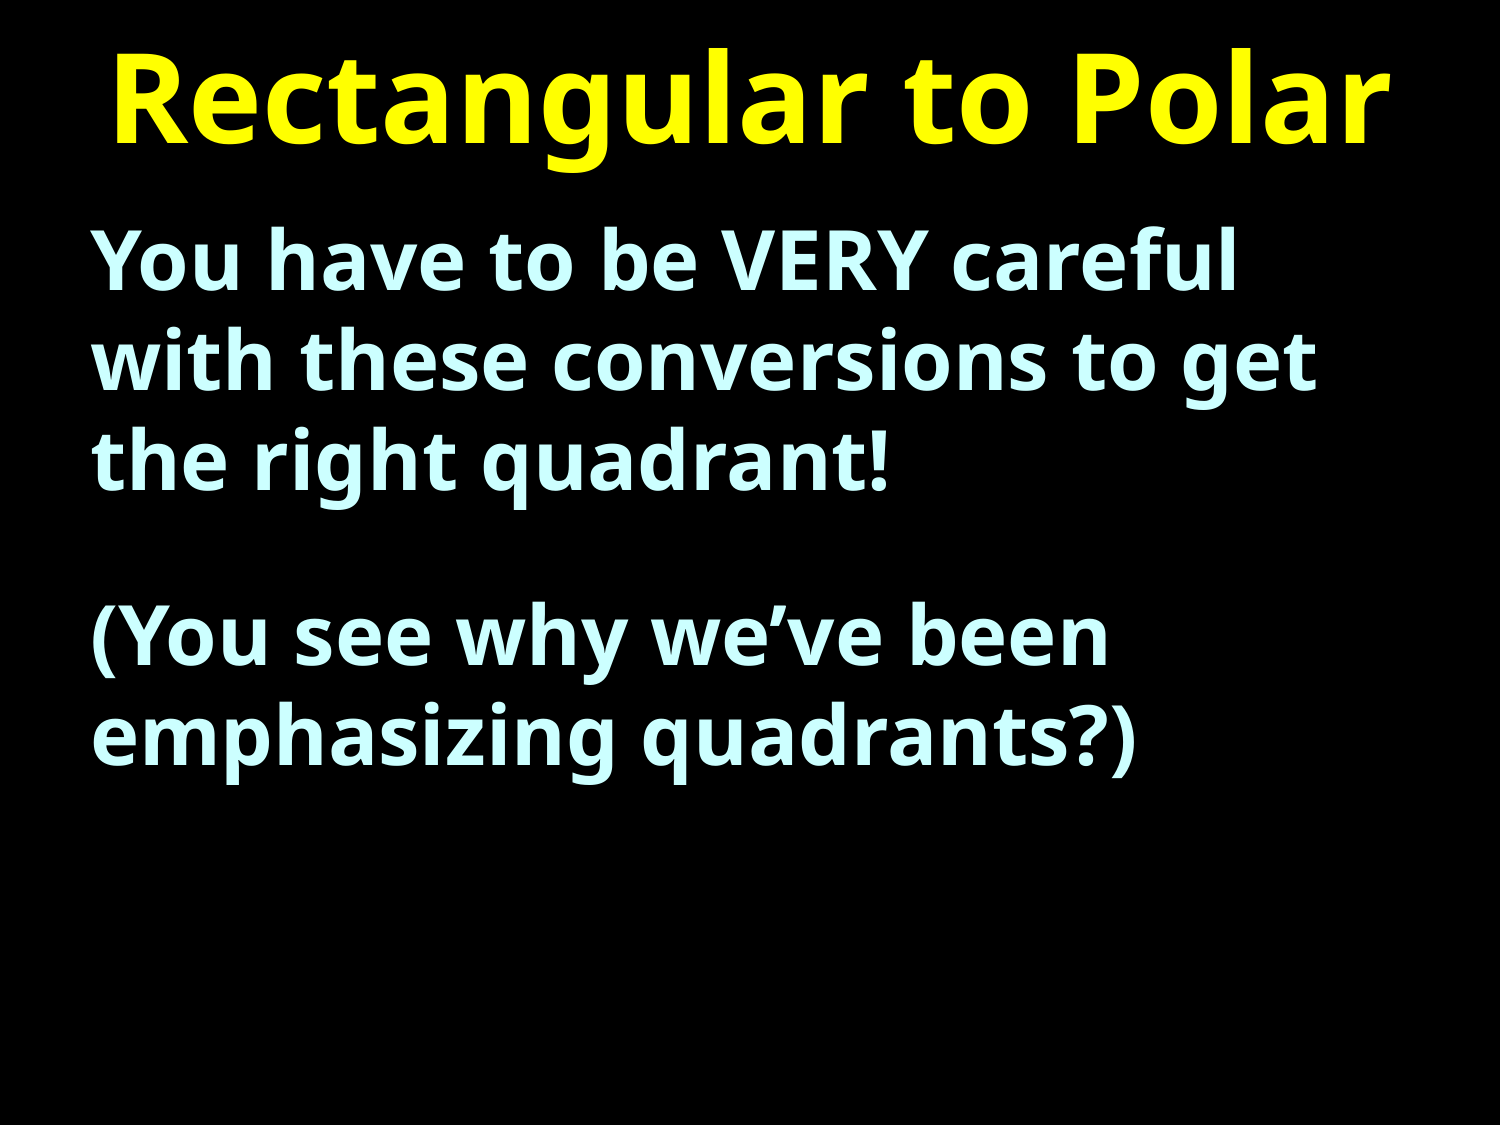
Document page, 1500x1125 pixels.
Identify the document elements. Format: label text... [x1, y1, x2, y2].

list You have to be VERY careful with these conversions to get the right quadrant! (You see why we’ve been emphasizing quadrants?) [75, 200, 1425, 1125]
title Rectangular to Polar [0, 0, 1500, 188]
